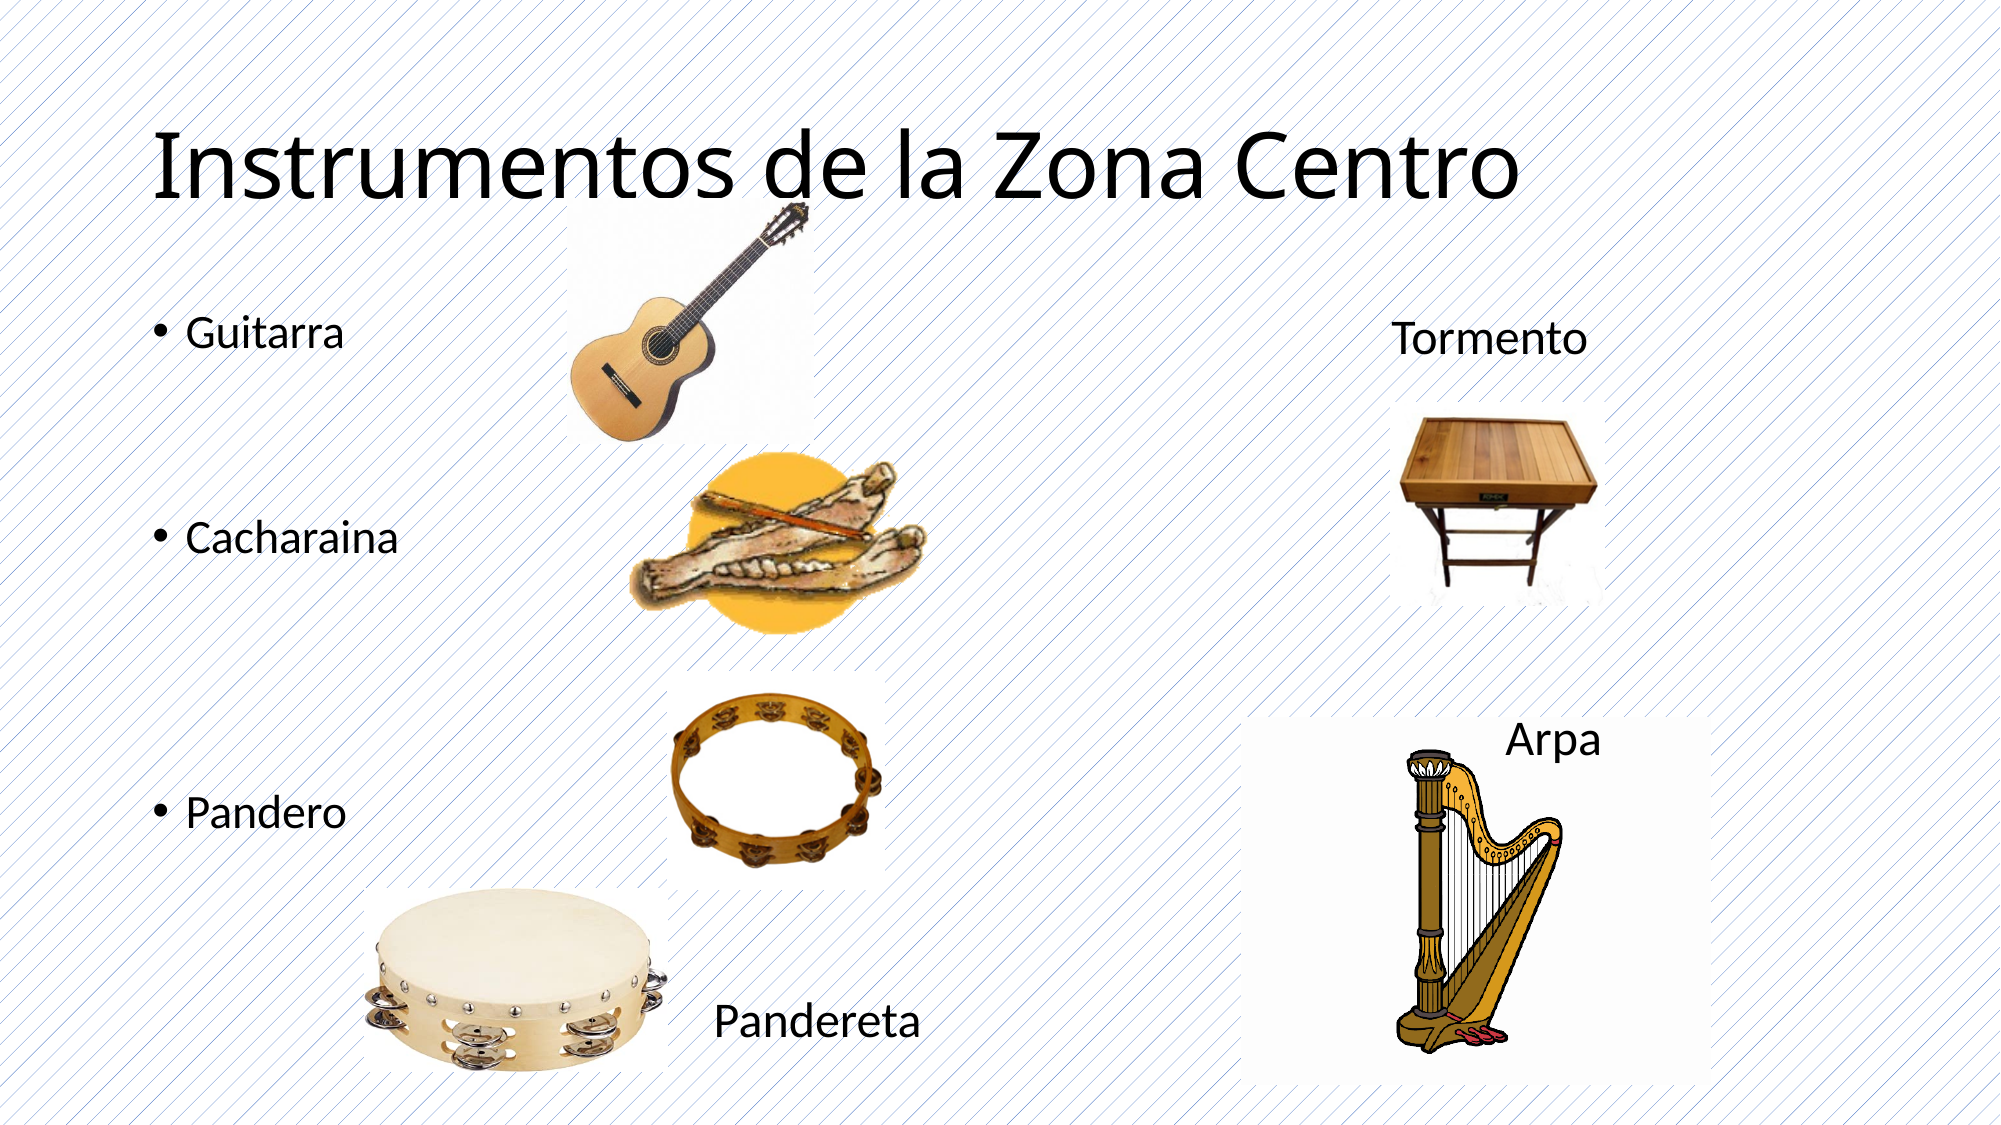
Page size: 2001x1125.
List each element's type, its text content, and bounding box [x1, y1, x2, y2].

picture [364, 671, 885, 1072]
title Instrumentos de la Zona Centro [137, 59, 1863, 278]
picture [1390, 402, 1605, 606]
list Guitarra Cacharaina Pandero [137, 299, 1863, 1014]
picture [1241, 717, 1711, 1085]
text_box Arpa [1490, 697, 1626, 717]
picture [567, 198, 940, 645]
text_box Tormento [1376, 296, 1604, 372]
text_box Pandereta [698, 979, 937, 1055]
